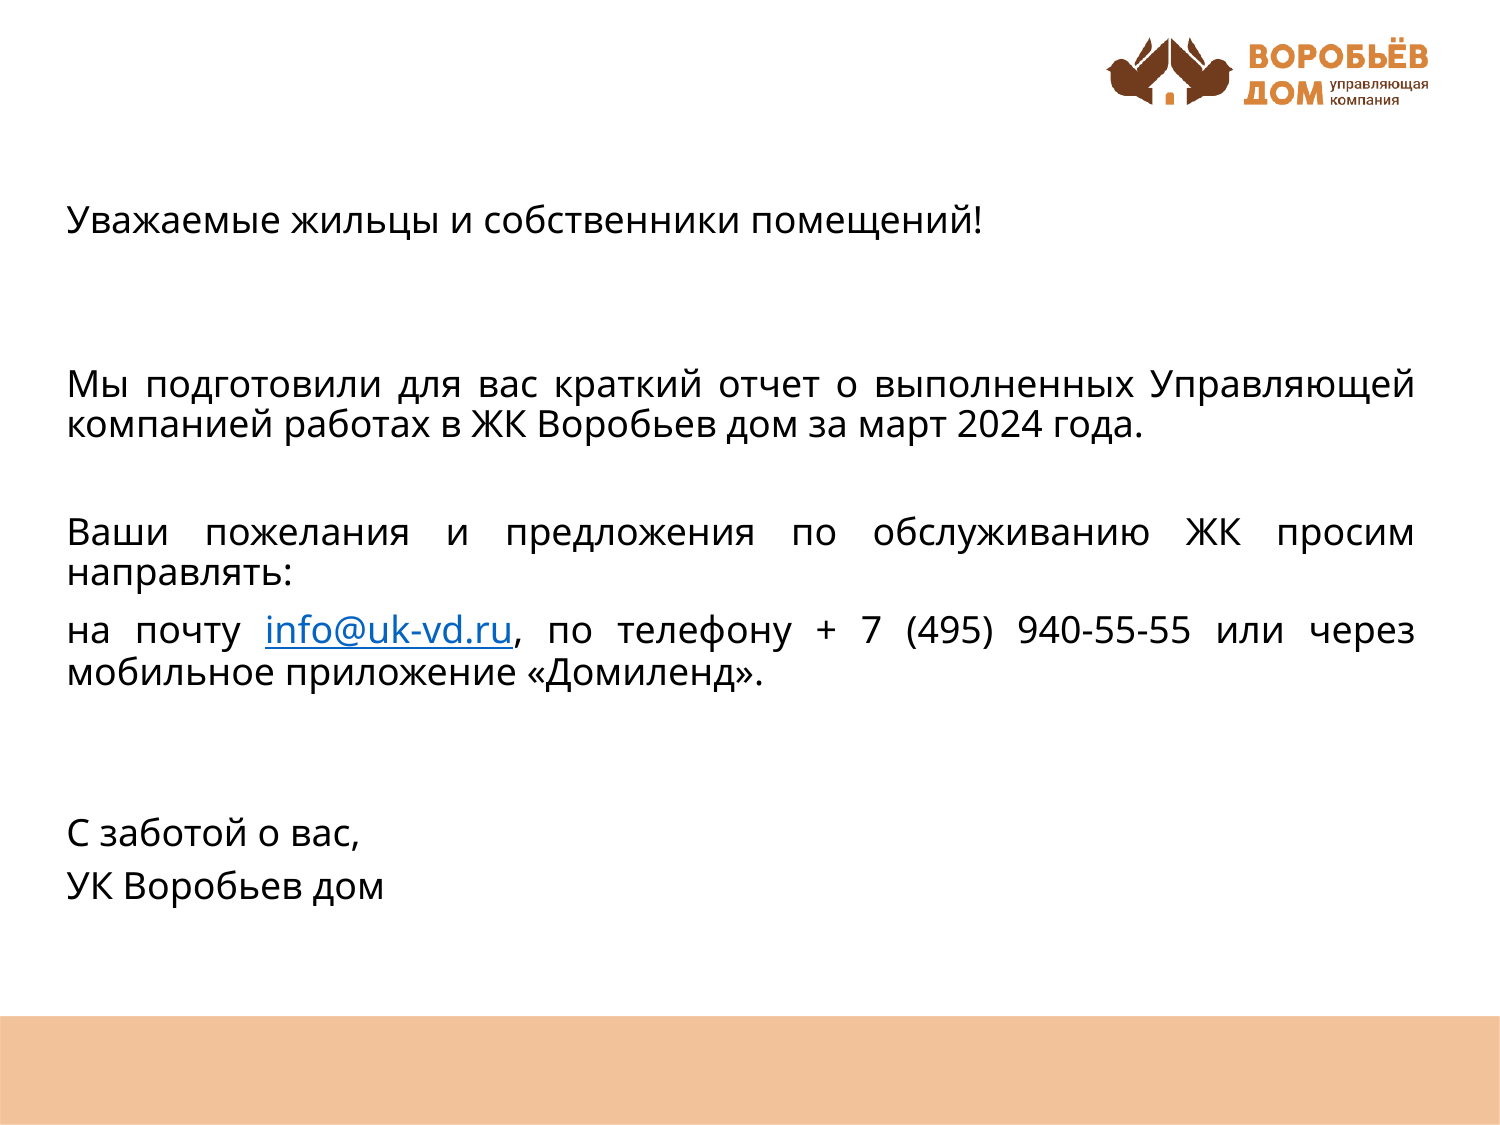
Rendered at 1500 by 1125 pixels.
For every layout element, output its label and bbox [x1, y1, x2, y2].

text_box [54, 89, 1428, 709]
picture [1105, 37, 1428, 89]
picture [0, 1016, 1500, 1125]
